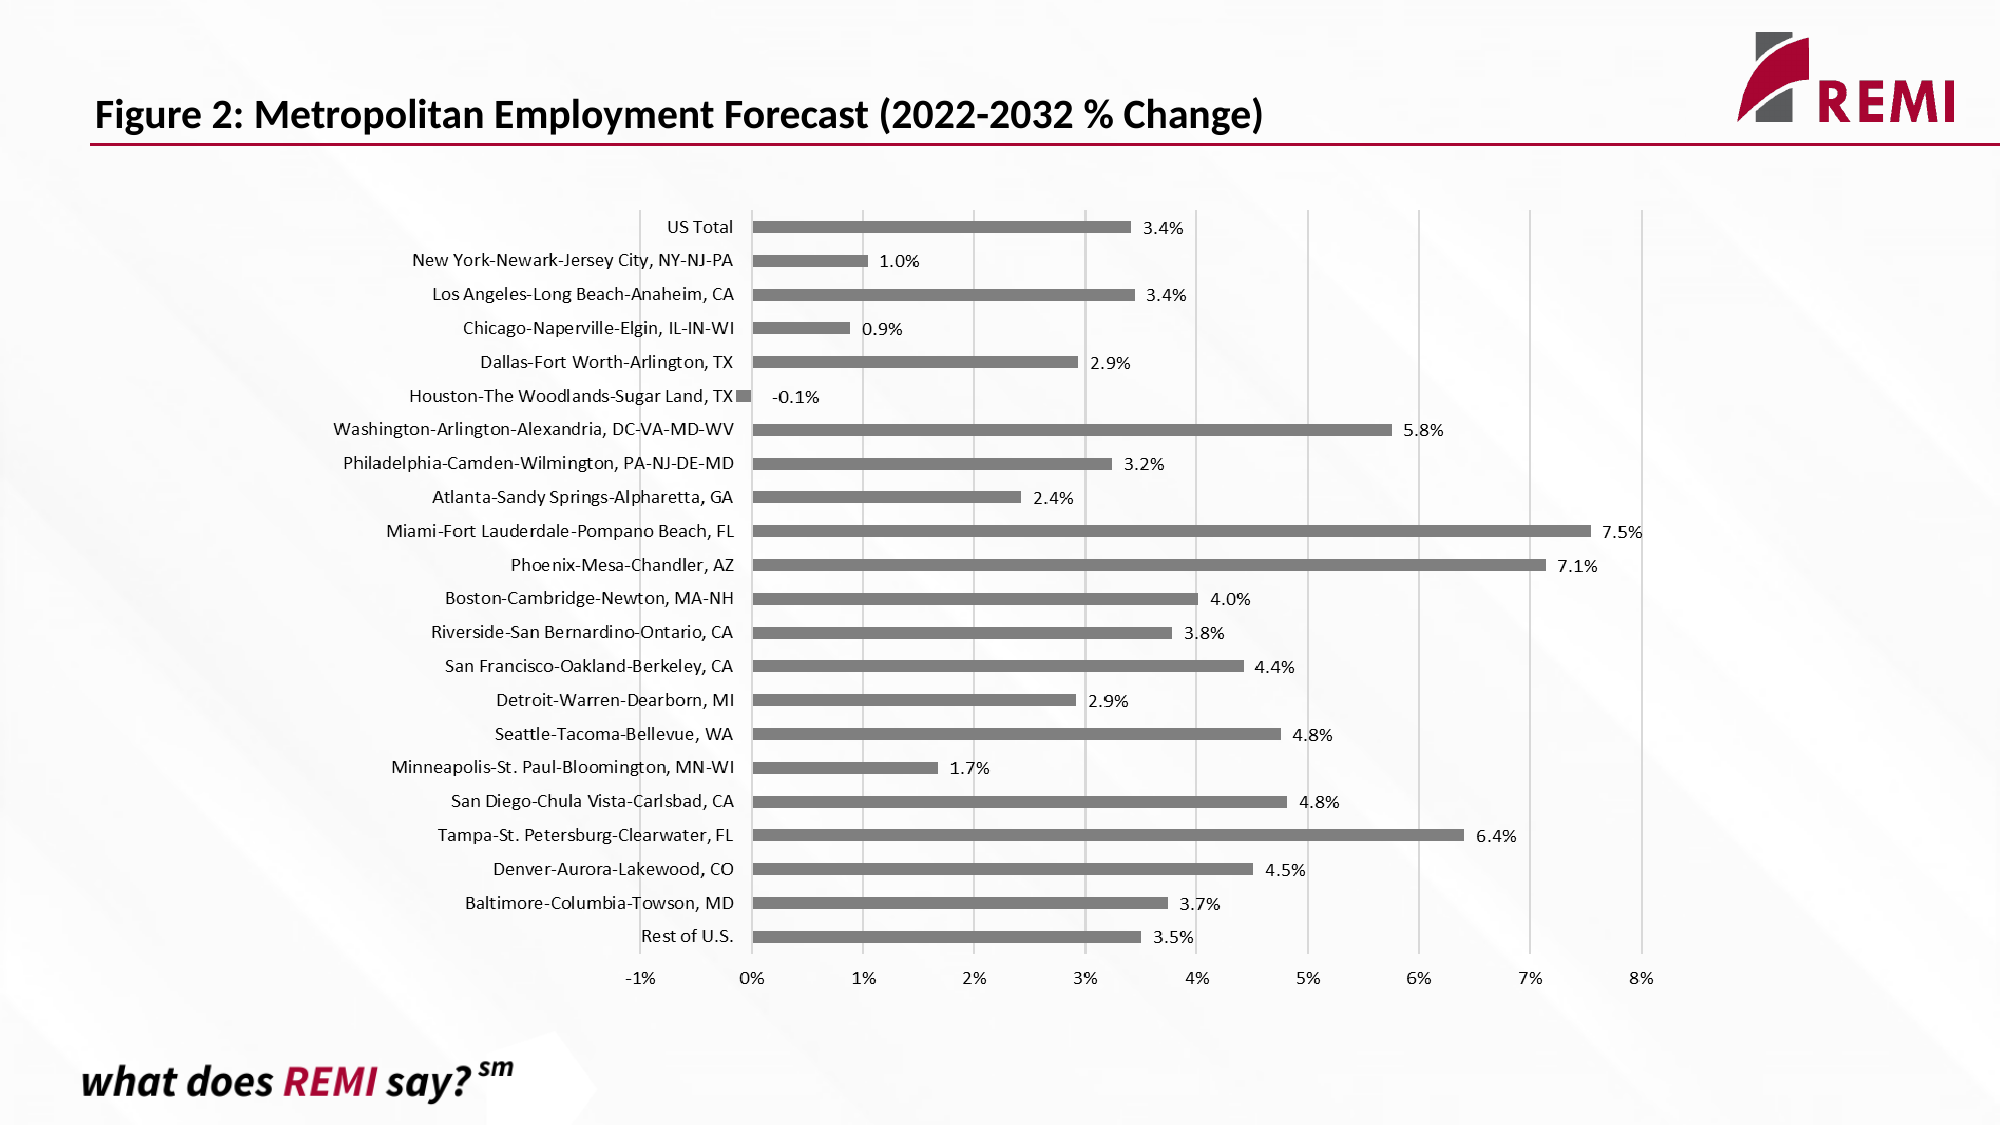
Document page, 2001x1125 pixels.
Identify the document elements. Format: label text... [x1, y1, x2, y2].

picture [0, 0, 2000, 1125]
text_box Figure 2: Metropolitan Employment Forecast (2022-2032 % Change) [80, 79, 1747, 145]
